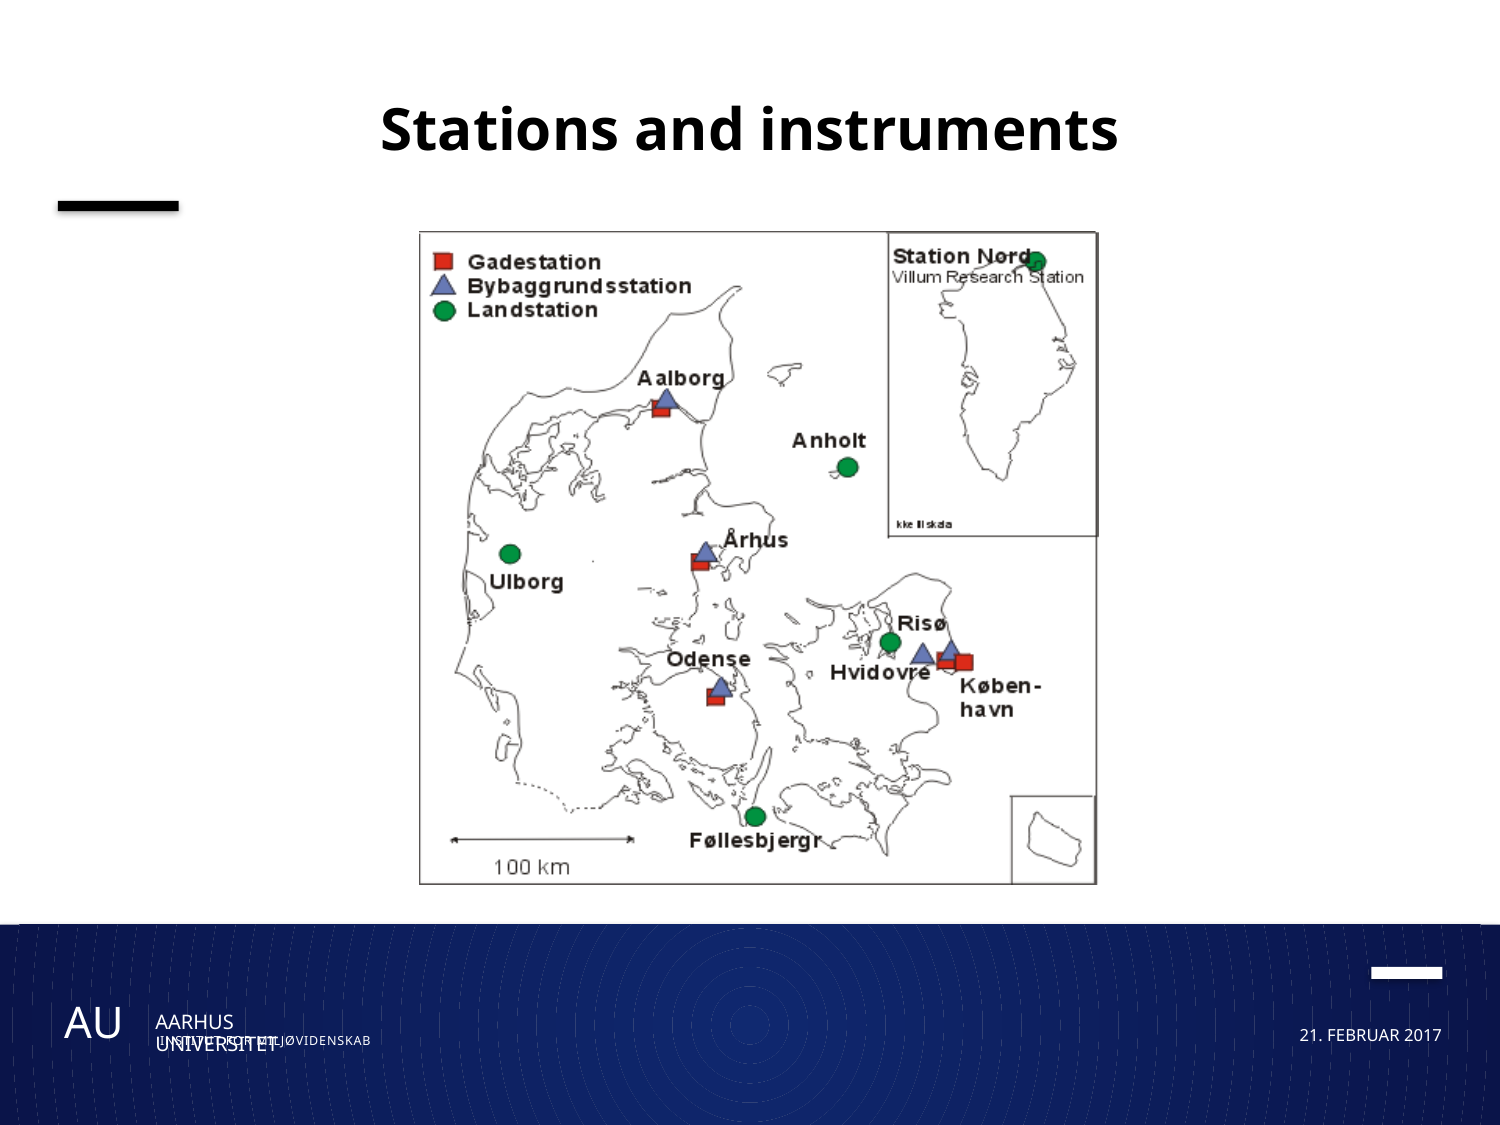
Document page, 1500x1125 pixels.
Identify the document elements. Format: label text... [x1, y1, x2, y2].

title Stations and instruments [57, 36, 1443, 163]
picture [419, 231, 1100, 885]
